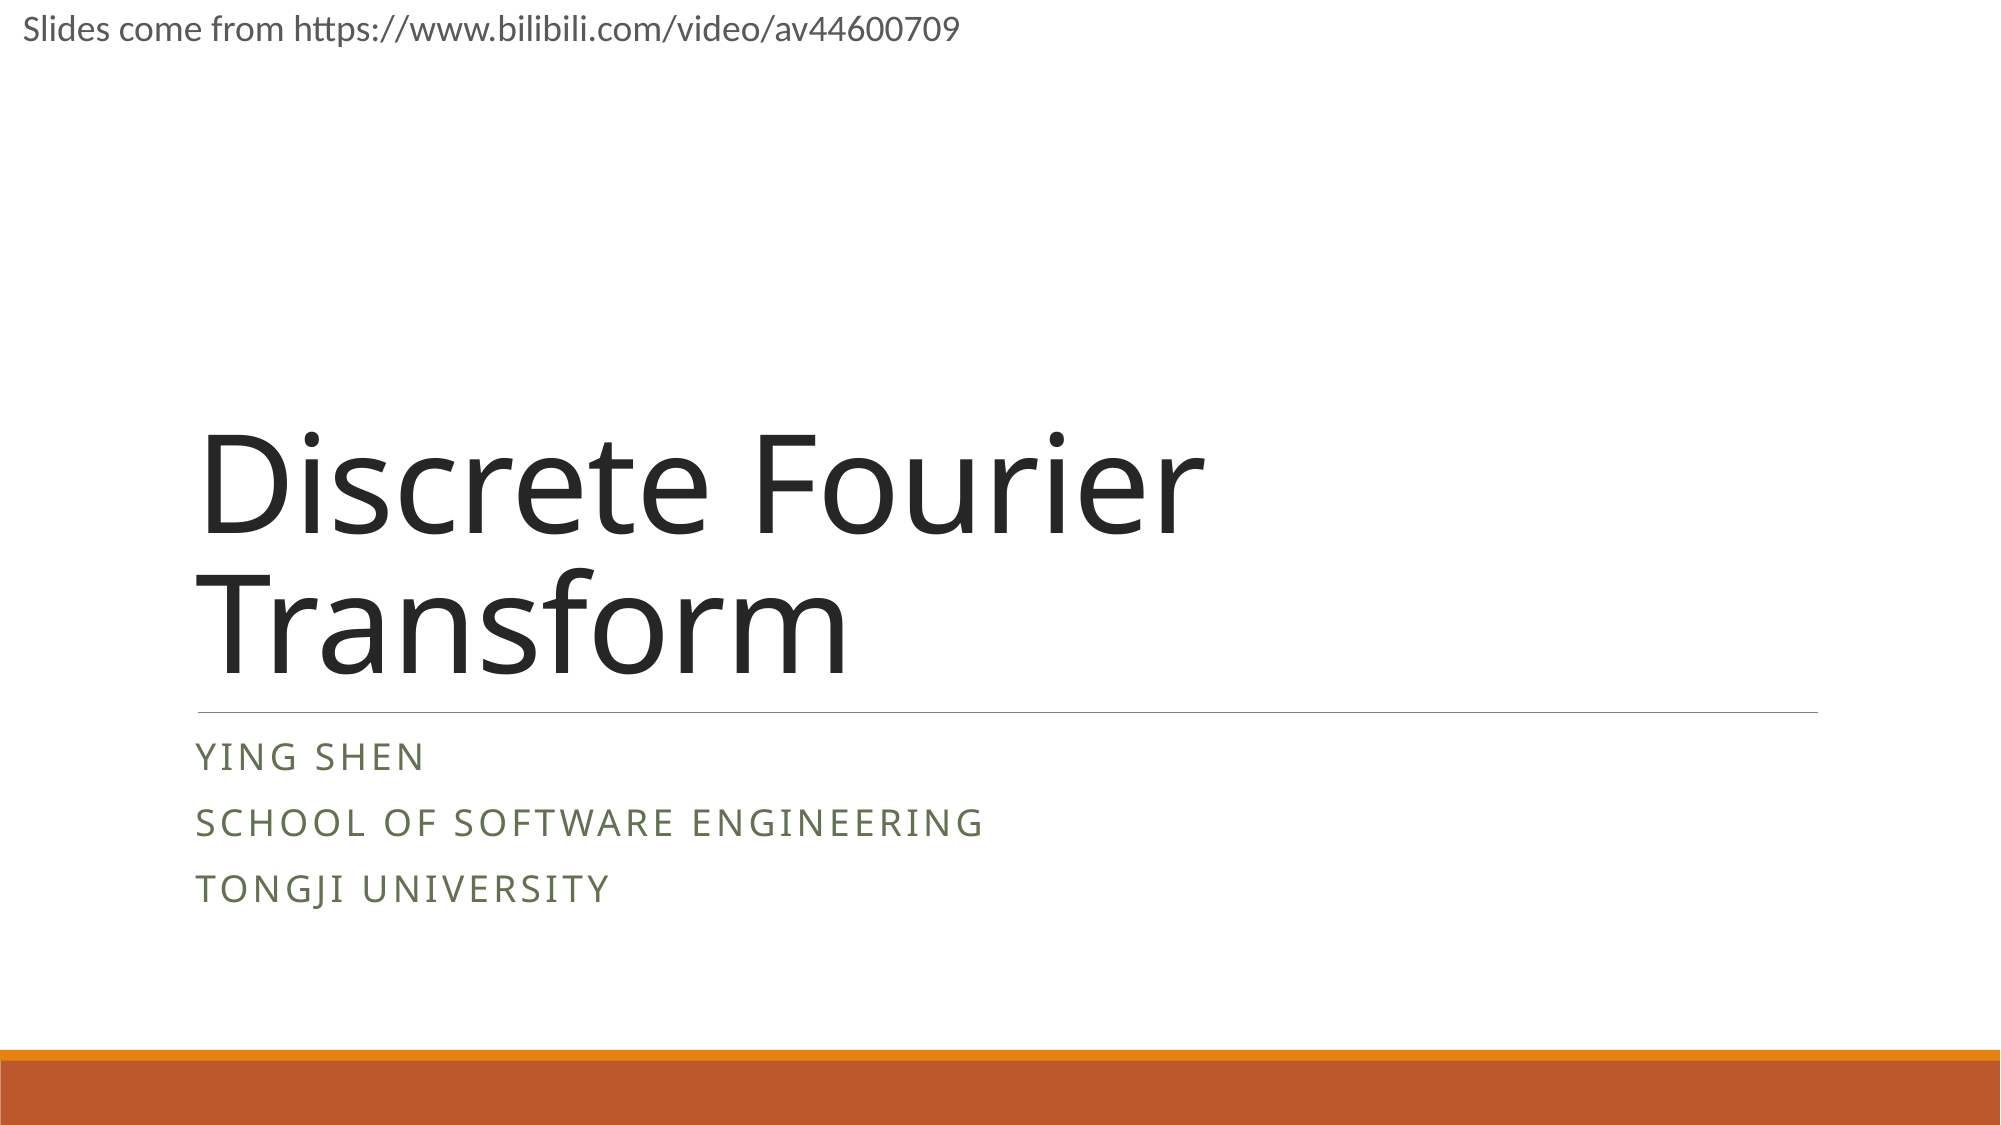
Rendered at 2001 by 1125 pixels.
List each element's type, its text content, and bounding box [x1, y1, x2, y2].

subtitle Ying shen School of software engineering Tongji university [180, 730, 1831, 919]
title Discrete Fourier Transform [180, 124, 1830, 710]
text_box Slides come from https://www.bilibili.com/video/av44600709 [8, 0, 1156, 57]
